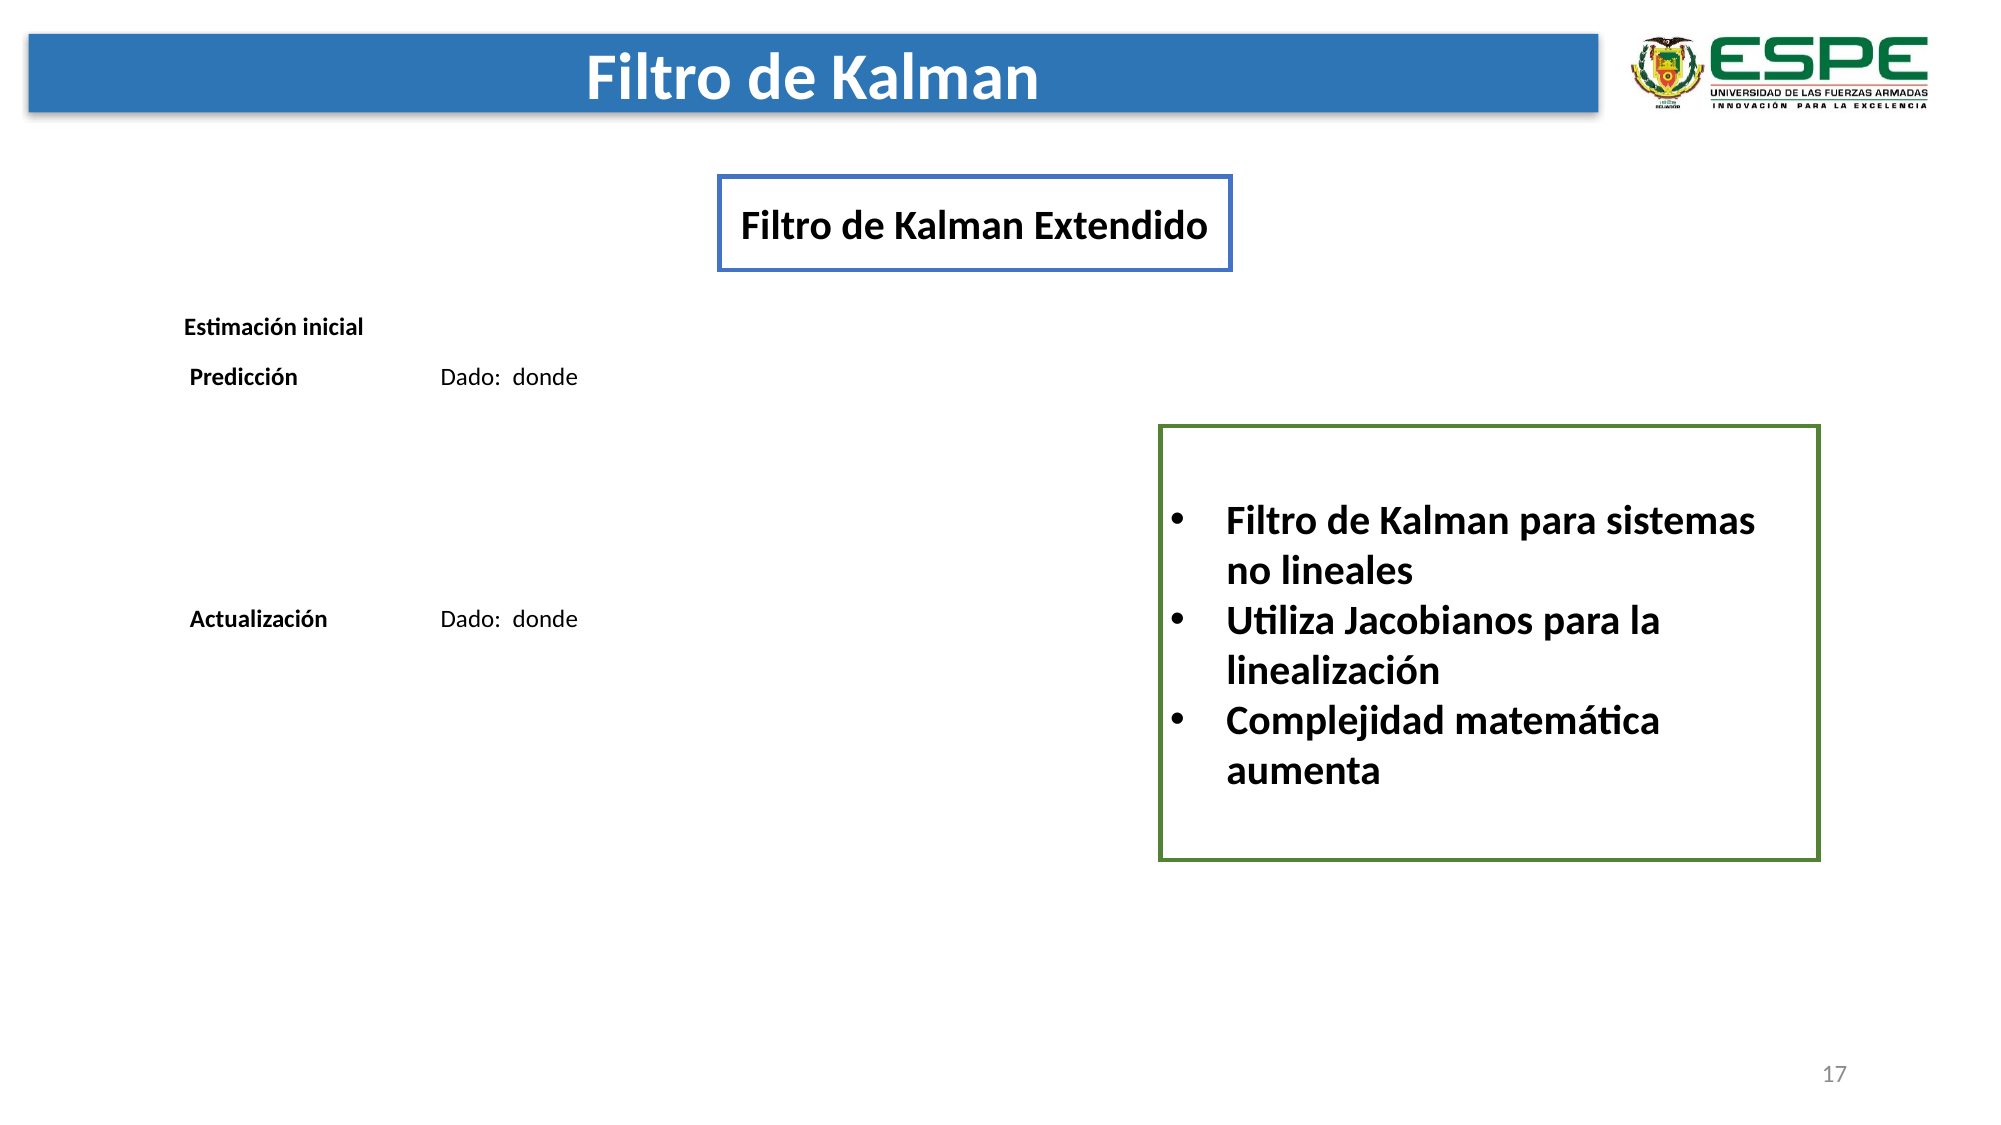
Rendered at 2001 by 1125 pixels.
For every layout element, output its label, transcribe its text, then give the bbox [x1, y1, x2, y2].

text_box Filtro de Kalman para sistemas no lineales Utiliza Jacobianos para la linealización Complejidad matemática aumenta [1159, 425, 1820, 861]
text_box Filtro de Kalman Extendido [718, 175, 1231, 271]
picture [1629, 33, 1930, 113]
slide_number 17 [1412, 1042, 1863, 1103]
text_box Filtro de Kalman [28, 33, 1599, 113]
